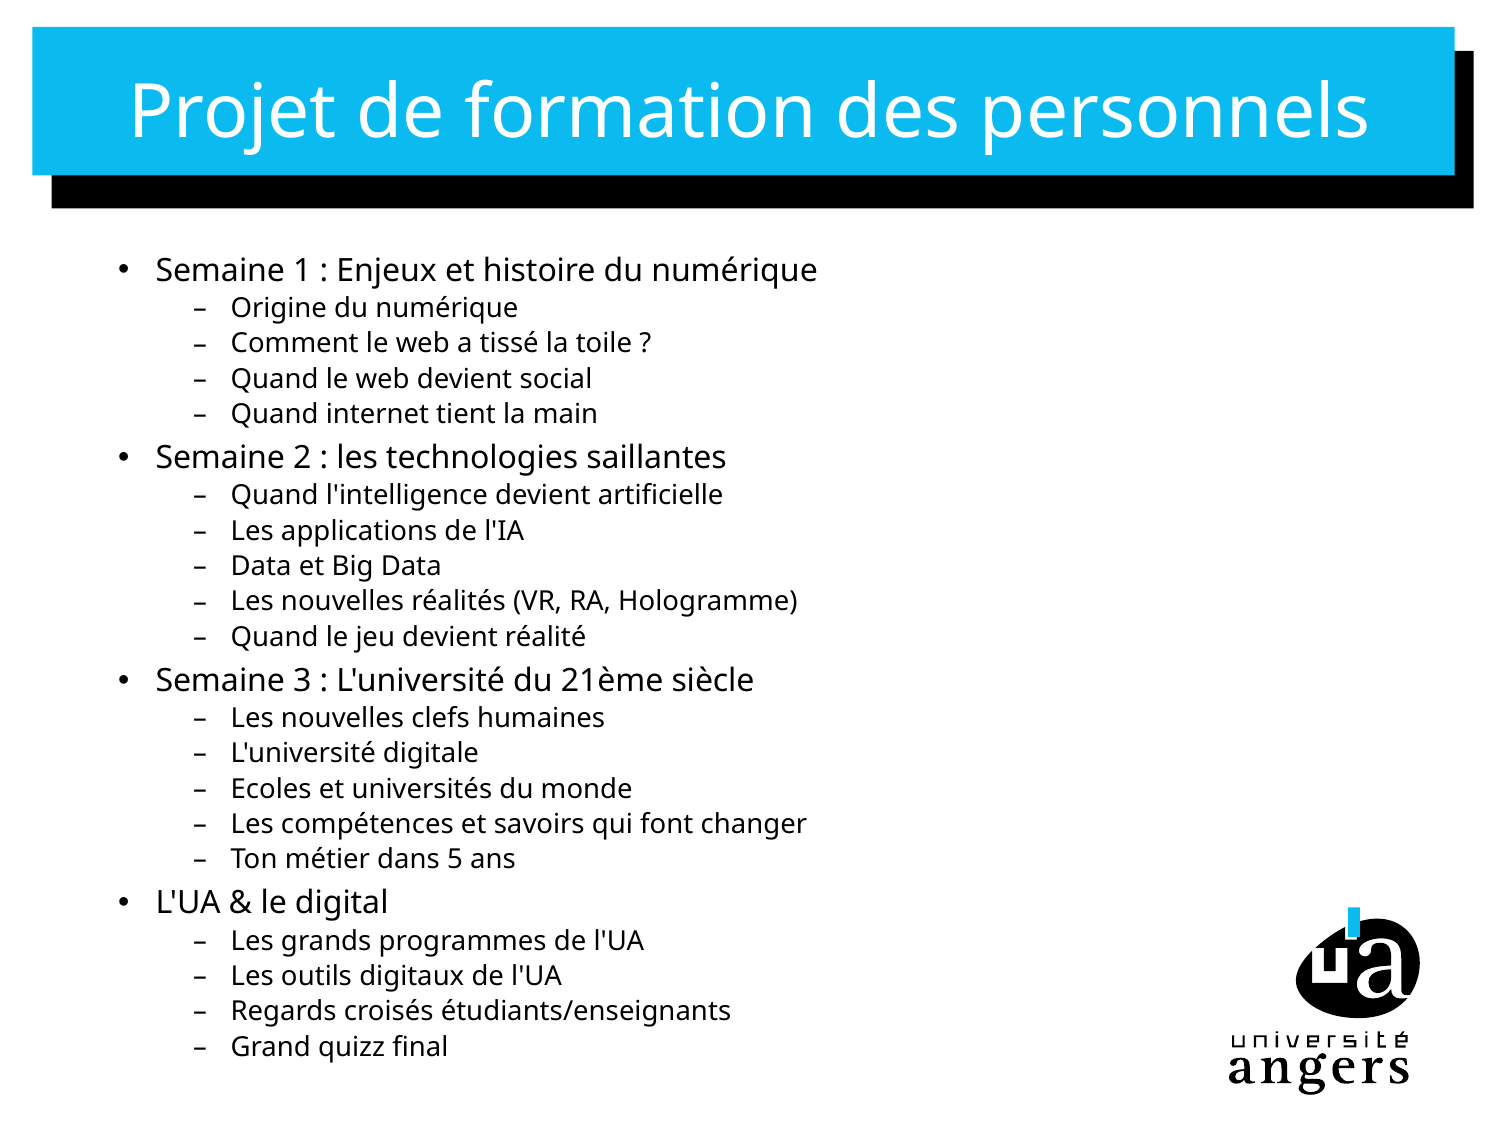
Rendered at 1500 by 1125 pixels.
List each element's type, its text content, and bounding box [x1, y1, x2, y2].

list Semaine 1 : Enjeux et histoire du numérique Origine du numérique Comment le web a tissé la toile ? Quand le web devient social Quand internet tient la main Semaine 2 : les technologies saillantes Quand l'intelligence devient artificielle Les applications de l'IA Data et Big Data Les nouvelles réalités (VR, RA, Hologramme) Quand le jeu devient réalité Semaine 3 : L'université du 21ème siècle Les nouvelles clefs humaines L'université digitale Ecoles et universités du monde Les compétences et savoirs qui font changer Ton métier dans 5 ans L'UA & le digital Les grands programmes de l'UA Les outils digitaux de l'UA Regards croisés étudiants/enseignants Grand quizz final [103, 246, 1438, 1074]
title Projet de formation des personnels [103, 50, 1397, 176]
